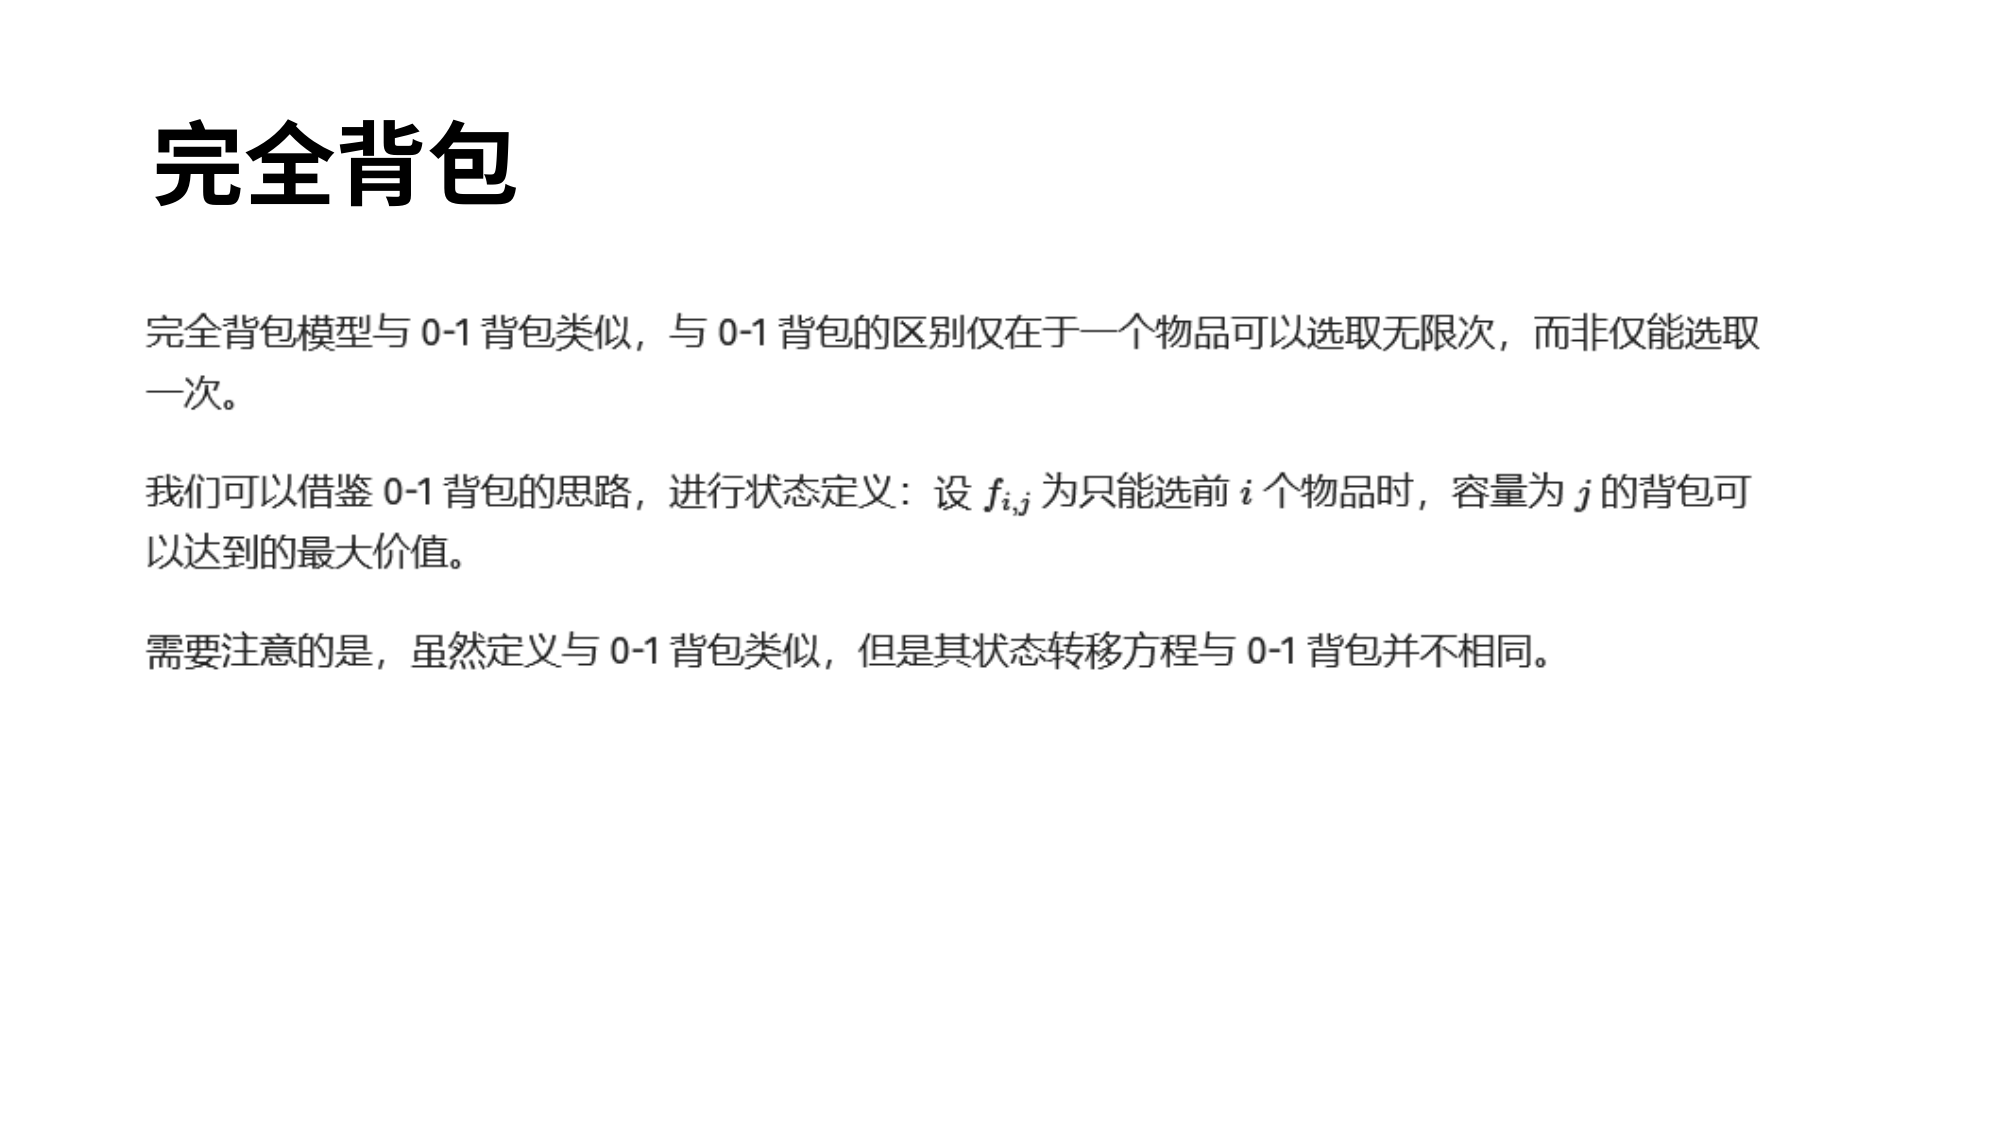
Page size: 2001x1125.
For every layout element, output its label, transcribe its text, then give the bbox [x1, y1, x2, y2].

title 完全背包 [137, 59, 1863, 278]
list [137, 304, 1771, 700]
